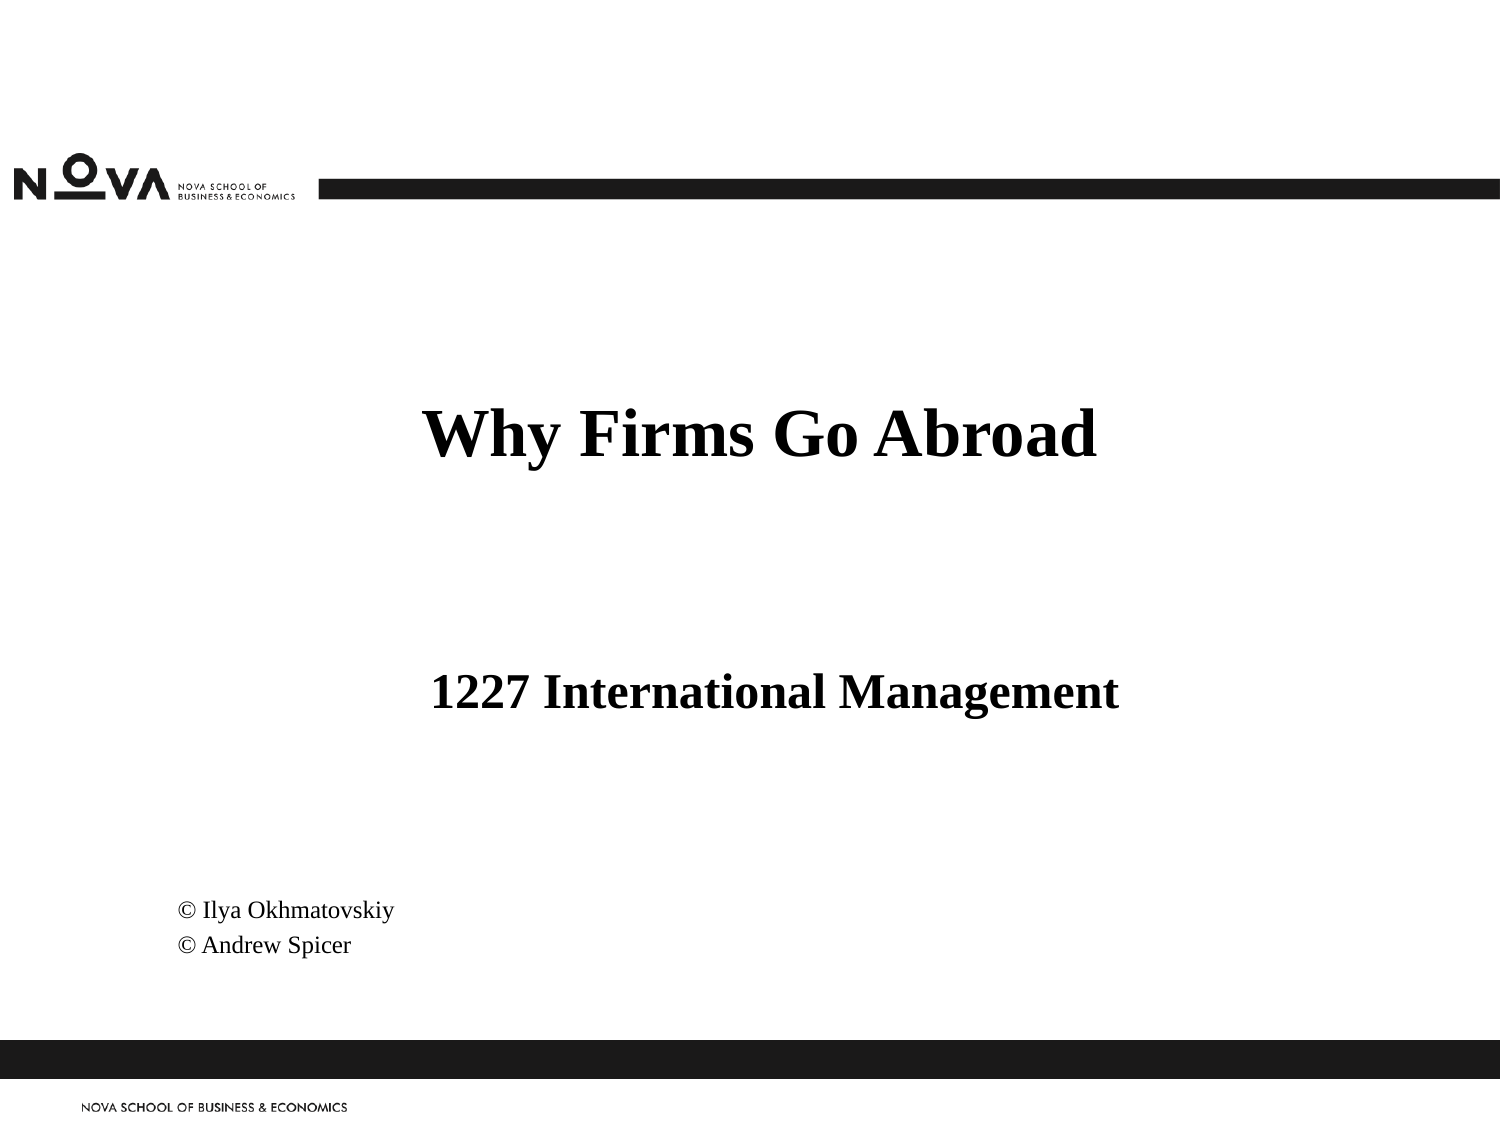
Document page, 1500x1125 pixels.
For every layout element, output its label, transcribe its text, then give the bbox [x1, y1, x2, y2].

picture [0, 1040, 1500, 1112]
text_box © Ilya Okhmatovskiy © Andrew Spicer [162, 867, 527, 967]
text_box Why Firms Go Abroad [71, 289, 1449, 594]
picture [14, 153, 1500, 200]
title 1227 International Management [389, 604, 1161, 792]
